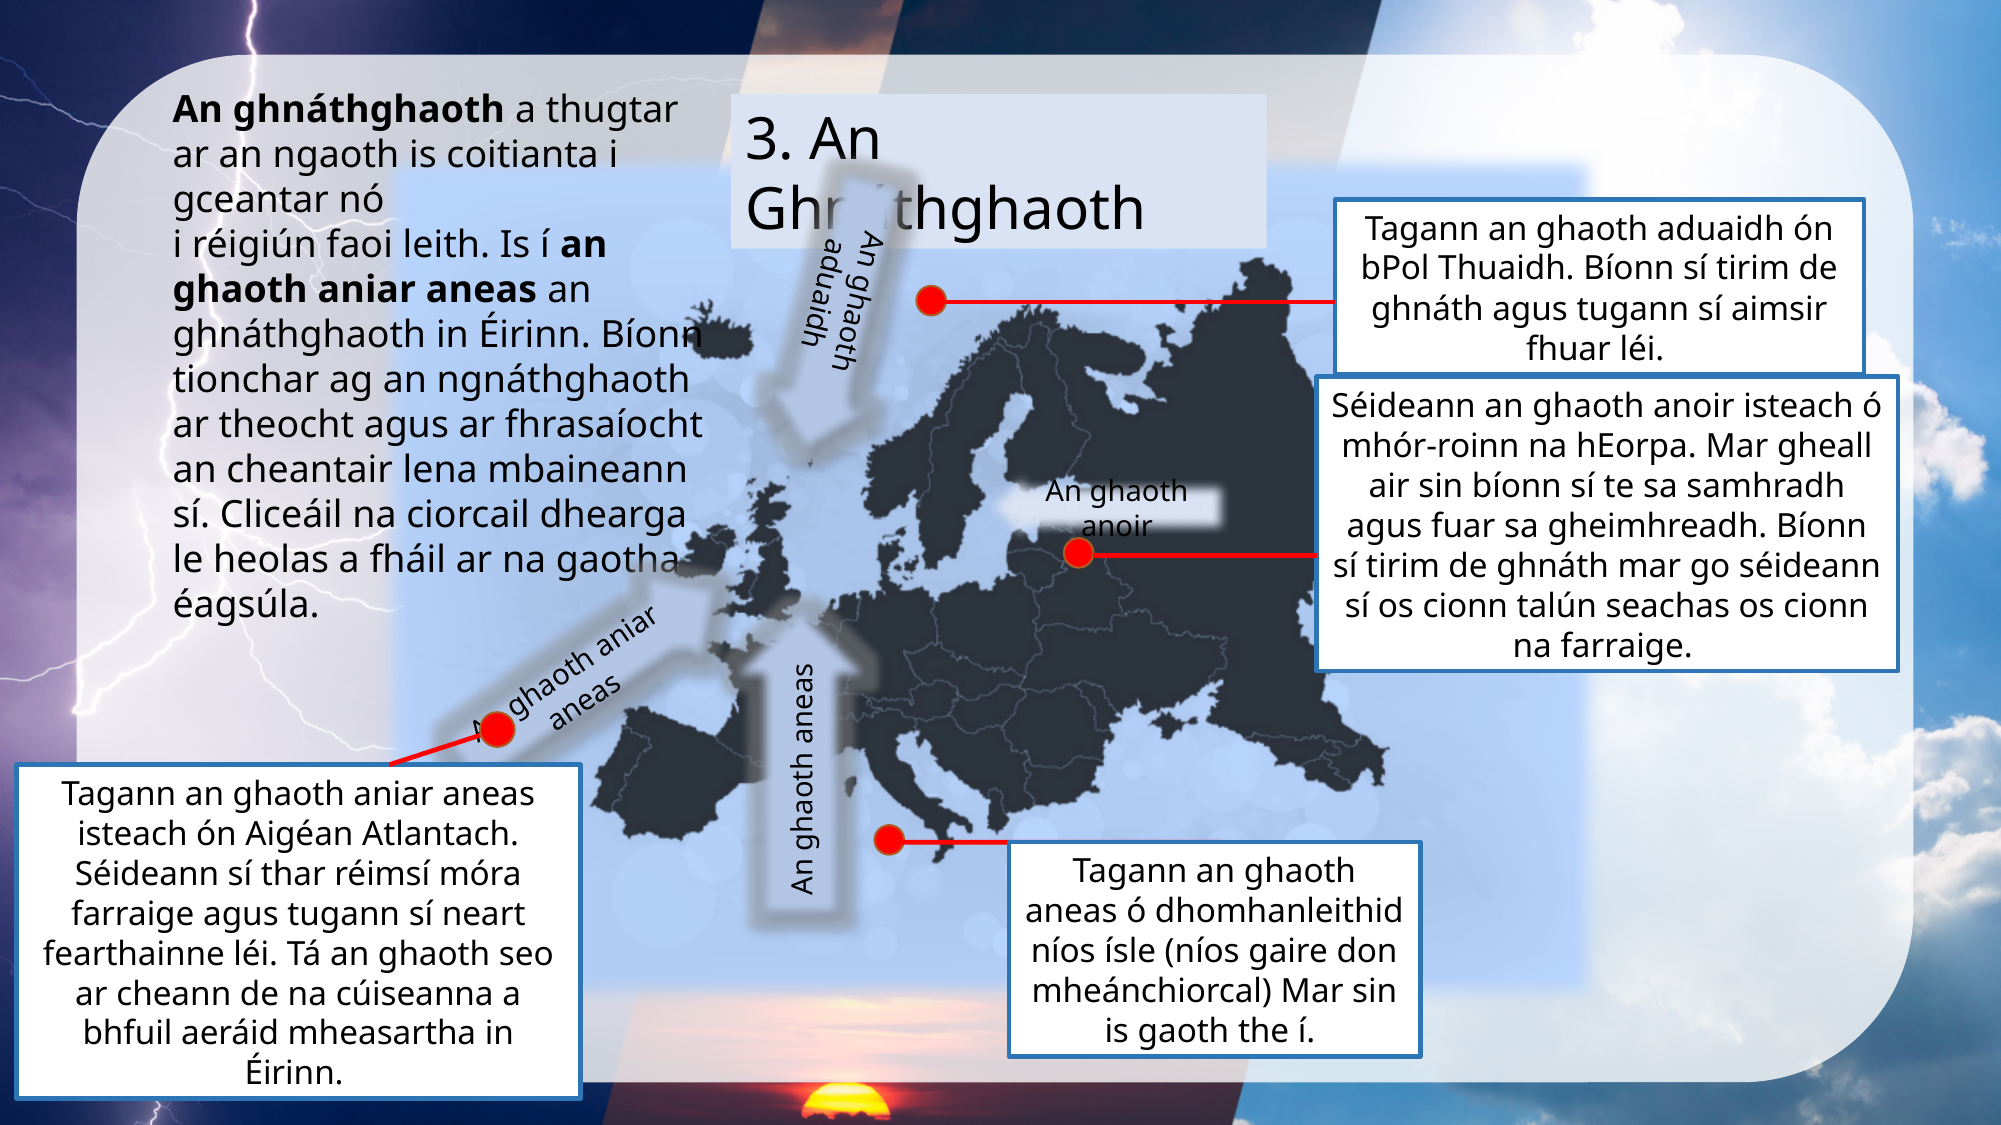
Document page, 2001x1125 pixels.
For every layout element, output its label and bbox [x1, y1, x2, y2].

picture [0, 0, 2001, 1125]
text_box [389, 729, 498, 765]
